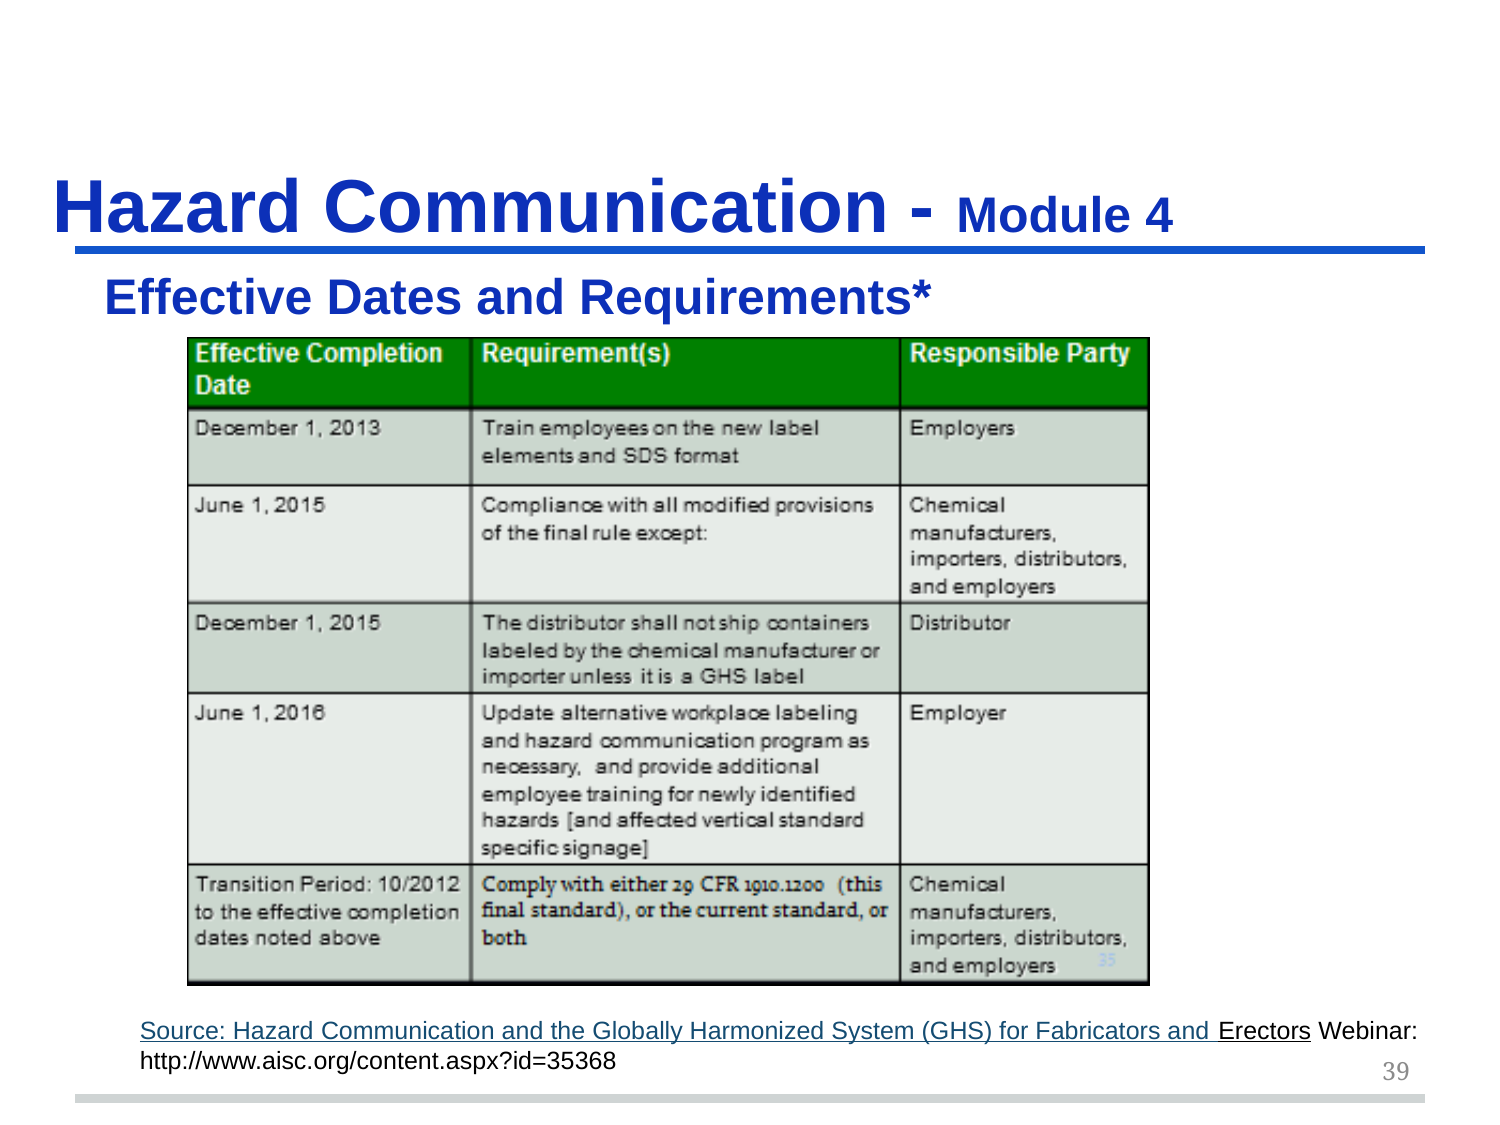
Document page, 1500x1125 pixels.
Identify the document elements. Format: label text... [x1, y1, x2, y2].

list Effective Dates and Requirements* [89, 263, 1357, 861]
picture [187, 337, 1151, 986]
slide_number 39 [1074, 1083, 1425, 1103]
text_box Source: Hazard Communication and the Globally Harmonized System (GHS) for Fabricators and Erectors Webinar: http://www.aisc.org/content.aspx?id=35368 [125, 1007, 1500, 1083]
title Hazard Communication - Module 4 [37, 74, 1388, 263]
